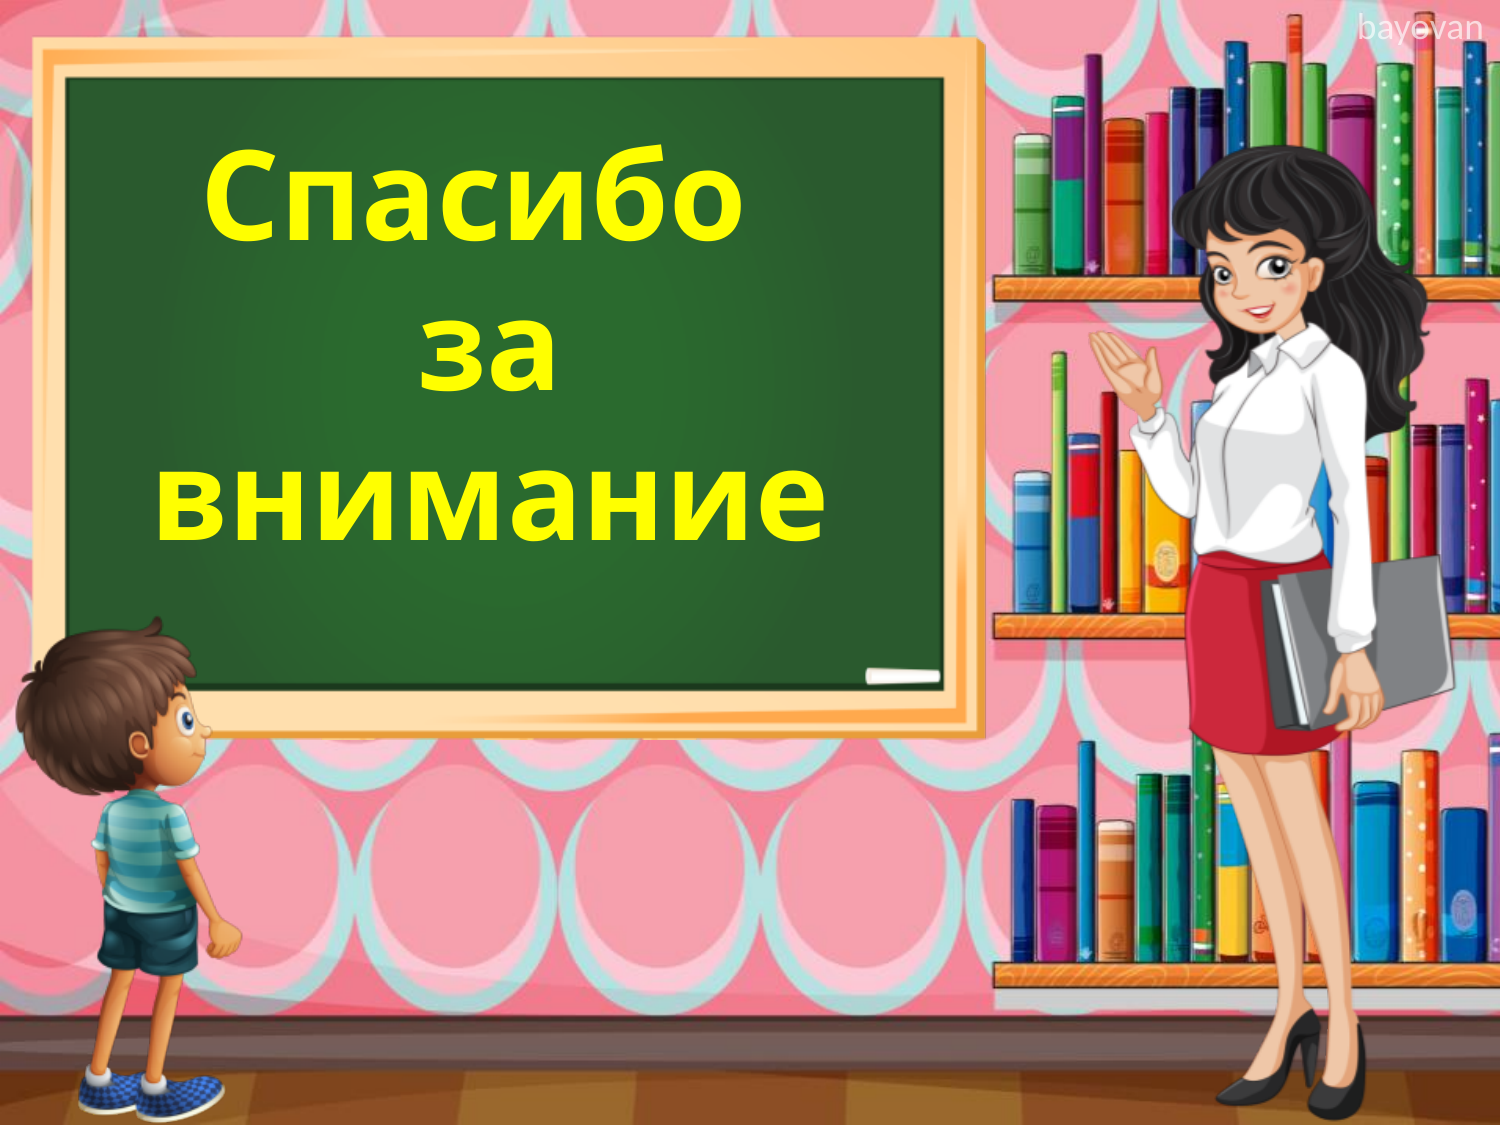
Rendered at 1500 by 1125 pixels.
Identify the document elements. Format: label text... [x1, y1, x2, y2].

picture [0, 0, 1500, 1125]
title Спасибо за внимание [112, 219, 868, 461]
